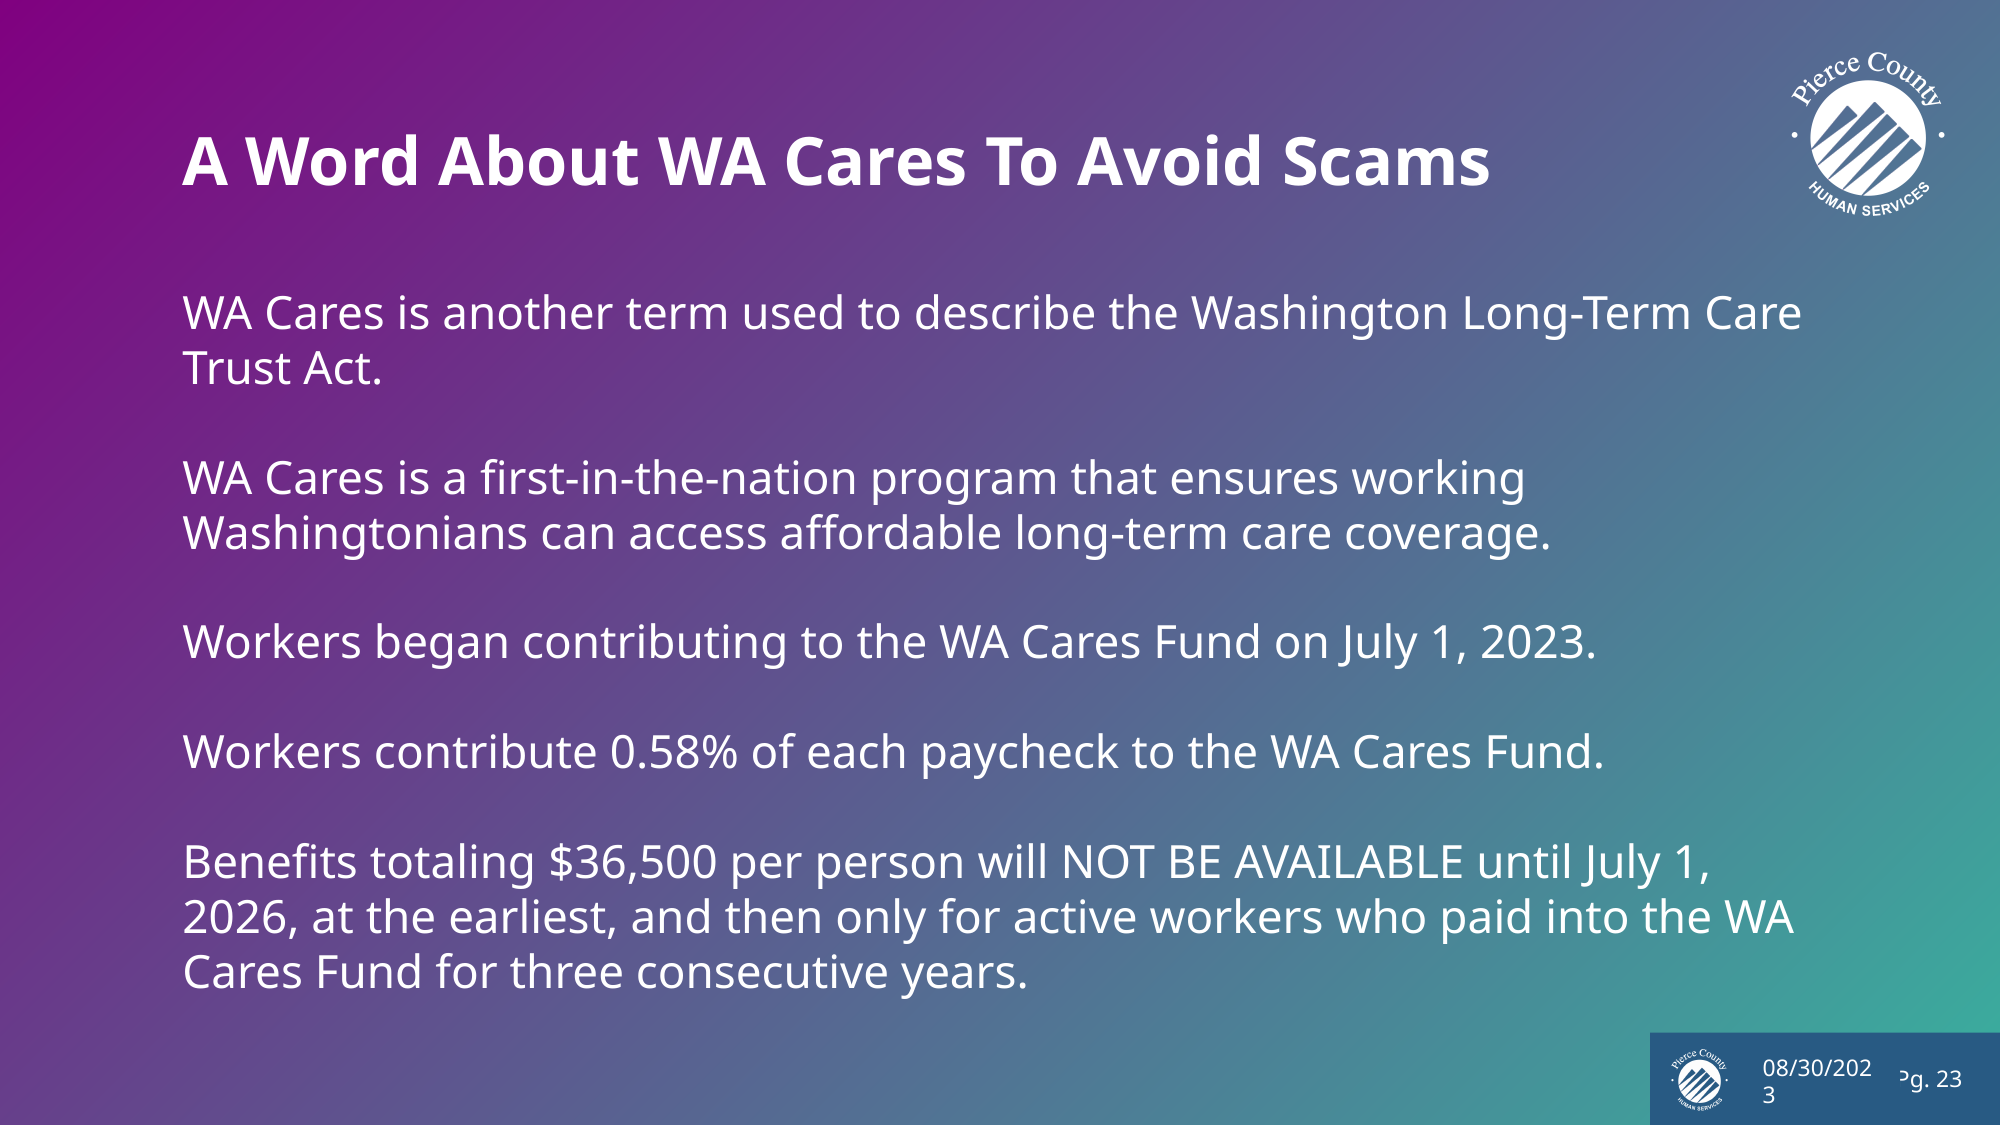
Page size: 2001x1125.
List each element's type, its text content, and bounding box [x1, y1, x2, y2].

picture [1785, 52, 1951, 220]
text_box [1649, 1032, 2000, 1125]
text_box WA Cares is another term used to describe the Washington Long-Term Care Trust Act. WA Cares is a first-in-the-nation program that ensures working Washingtonians can access affordable long-term care coverage. Workers began contributing to the WA Cares Fund on July 1, 2023. Workers contribute 0.58% of each paycheck to the WA Cares Fund. Benefits totaling $36,500 per person will NOT BE AVAILABLE until July 1, 2026, at the earliest, and then only for active workers who paid into the WA Cares Fund for three consecutive years. [167, 275, 1833, 1006]
text_box A Word About WA Cares To Avoid Scams [167, 111, 1785, 207]
